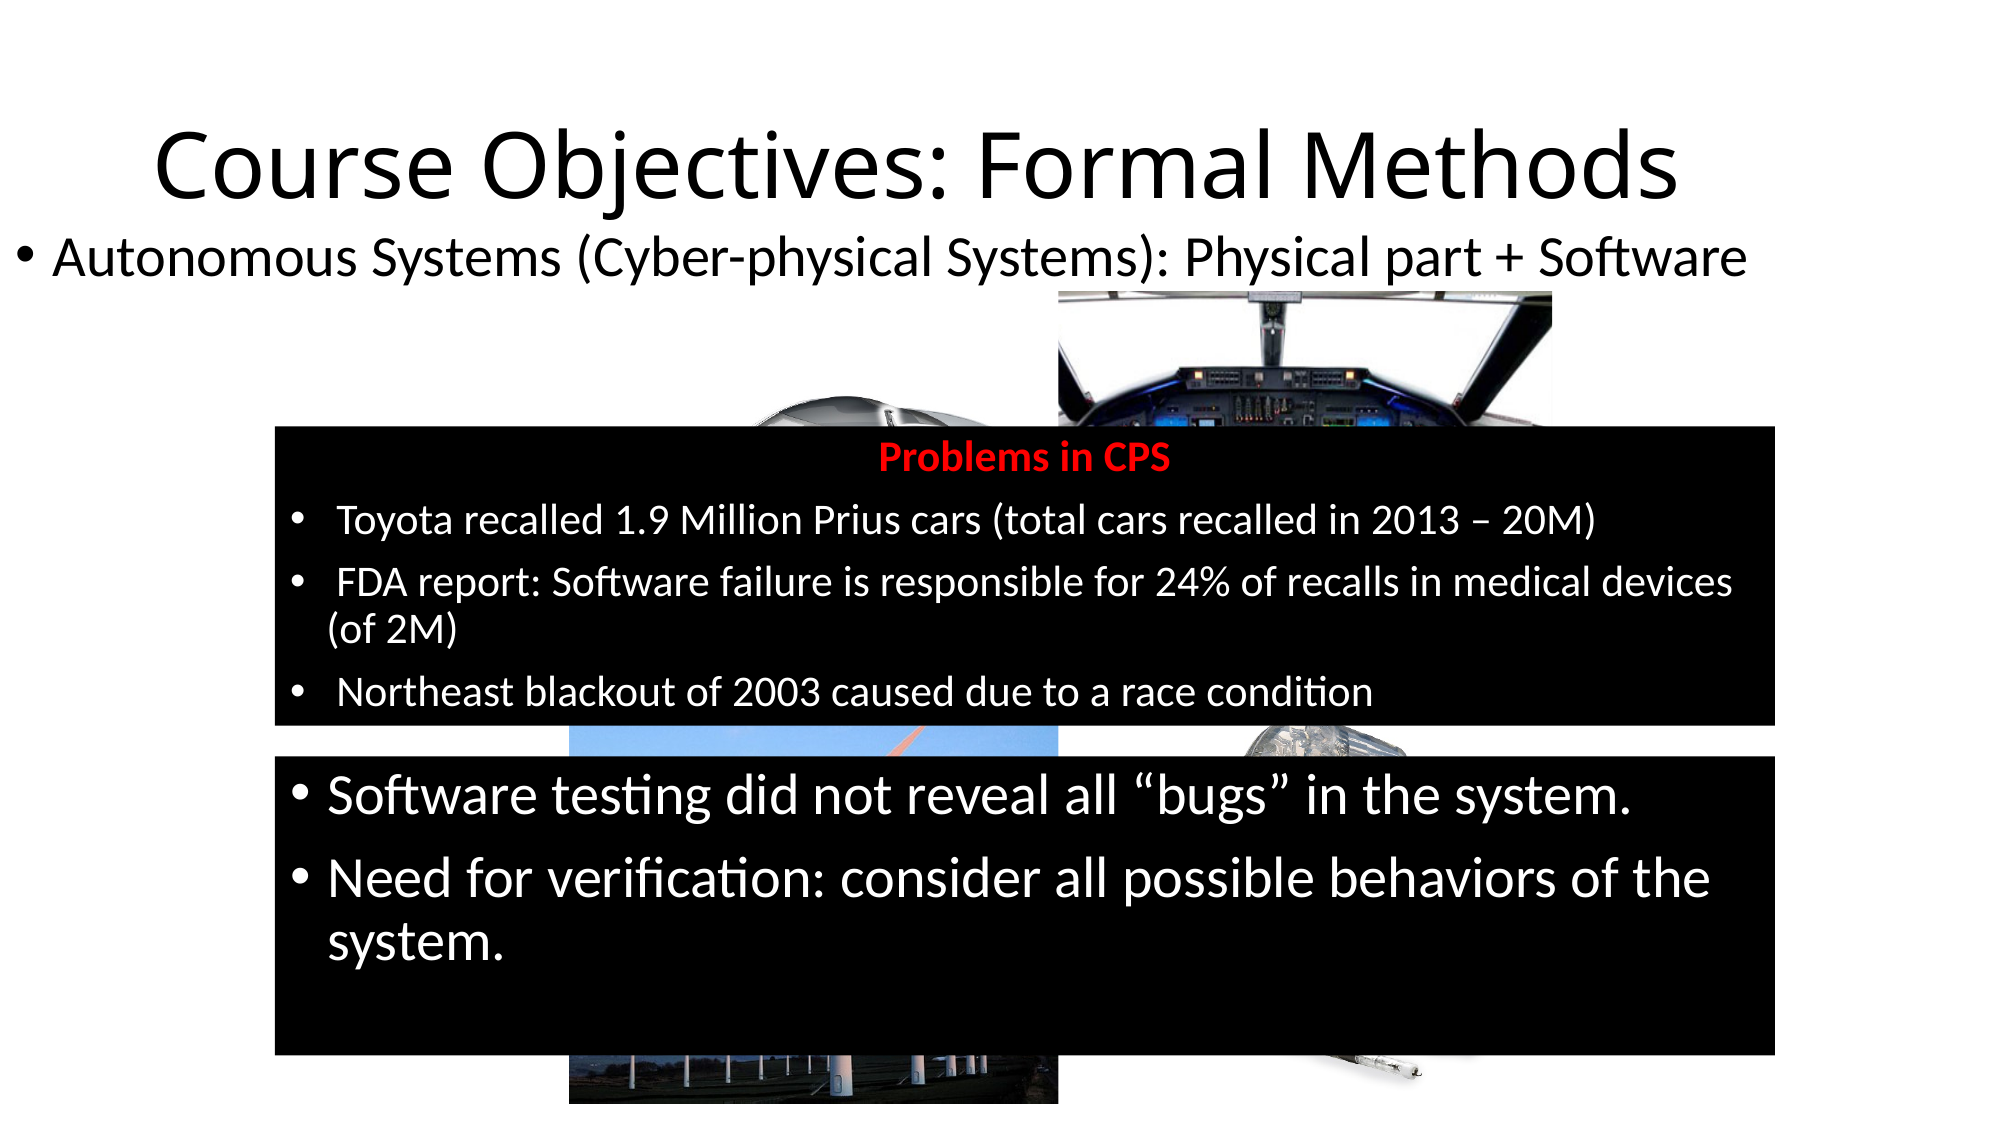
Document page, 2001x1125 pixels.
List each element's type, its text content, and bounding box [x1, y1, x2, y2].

title Course Objectives: Formal Methods [137, 59, 1863, 218]
text_box Software testing did not reveal all “bugs” in the system. Need for verification: consider all possible behaviors of the system. [274, 756, 569, 1056]
text_box Software testing did not reveal all “bugs” in the system. Need for verification: consider all possible behaviors of the system. [1553, 756, 1775, 1056]
list Autonomous Systems (Cyber-physical Systems): Physical part + Software [0, 218, 1974, 332]
text_box Problems in CPS Toyota recalled 1.9 Million Prius cars (total cars recalled in 2013 – 20M) FDA report: Software failure is responsible for 24% of recalls in medical devices (of 2M) Northeast blackout of 2003 caused due to a race condition [274, 426, 569, 726]
text_box Problems in CPS Toyota recalled 1.9 Million Prius cars (total cars recalled in 2013 – 20M) FDA report: Software failure is responsible for 24% of recalls in medical devices (of 2M) Northeast blackout of 2003 caused due to a race condition [1553, 426, 1775, 726]
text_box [569, 291, 1553, 1104]
